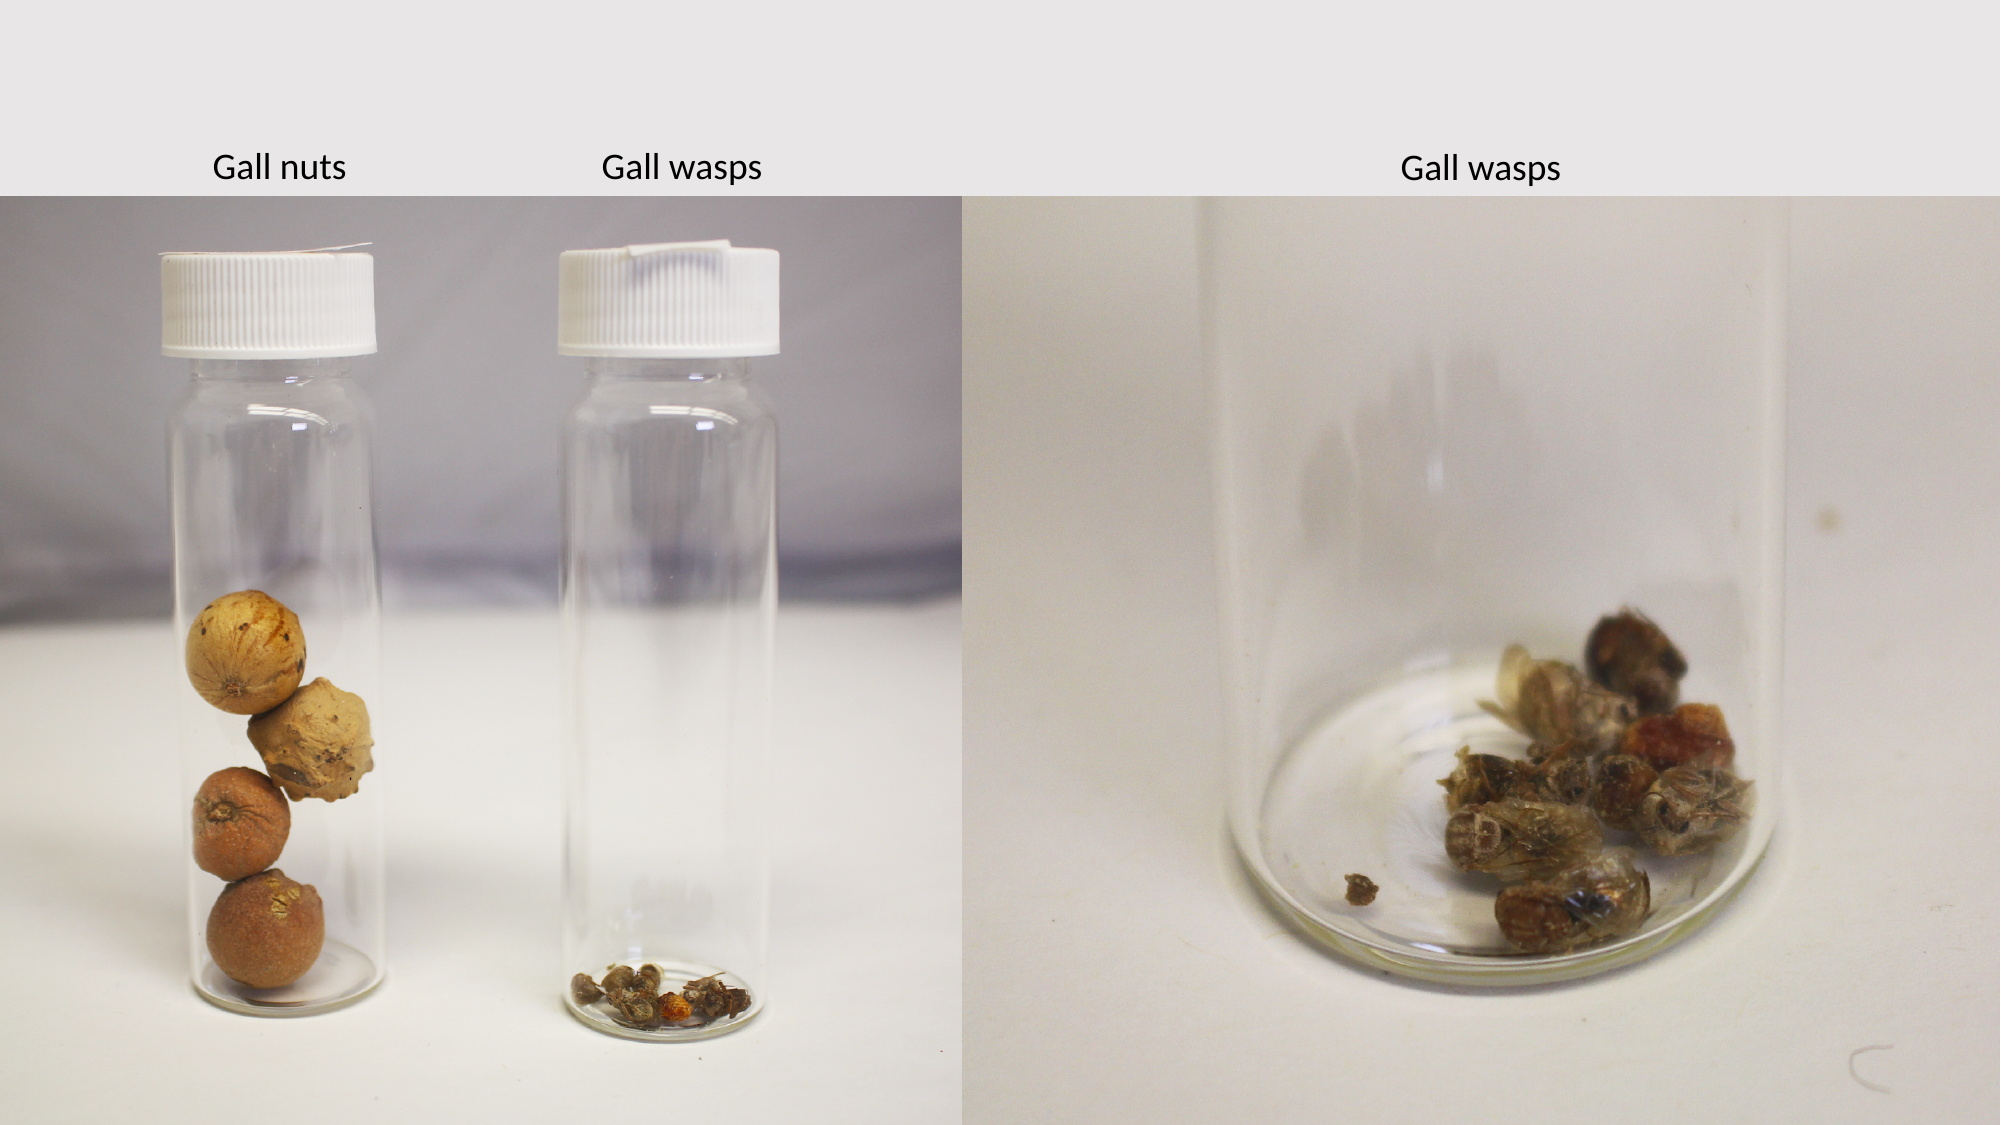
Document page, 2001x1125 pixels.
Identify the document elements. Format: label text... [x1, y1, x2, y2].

text_box Gall wasps [1378, 135, 1584, 194]
picture [0, 195, 2000, 1125]
text_box Gall nuts [193, 134, 366, 194]
text_box Gall wasps [579, 134, 785, 194]
